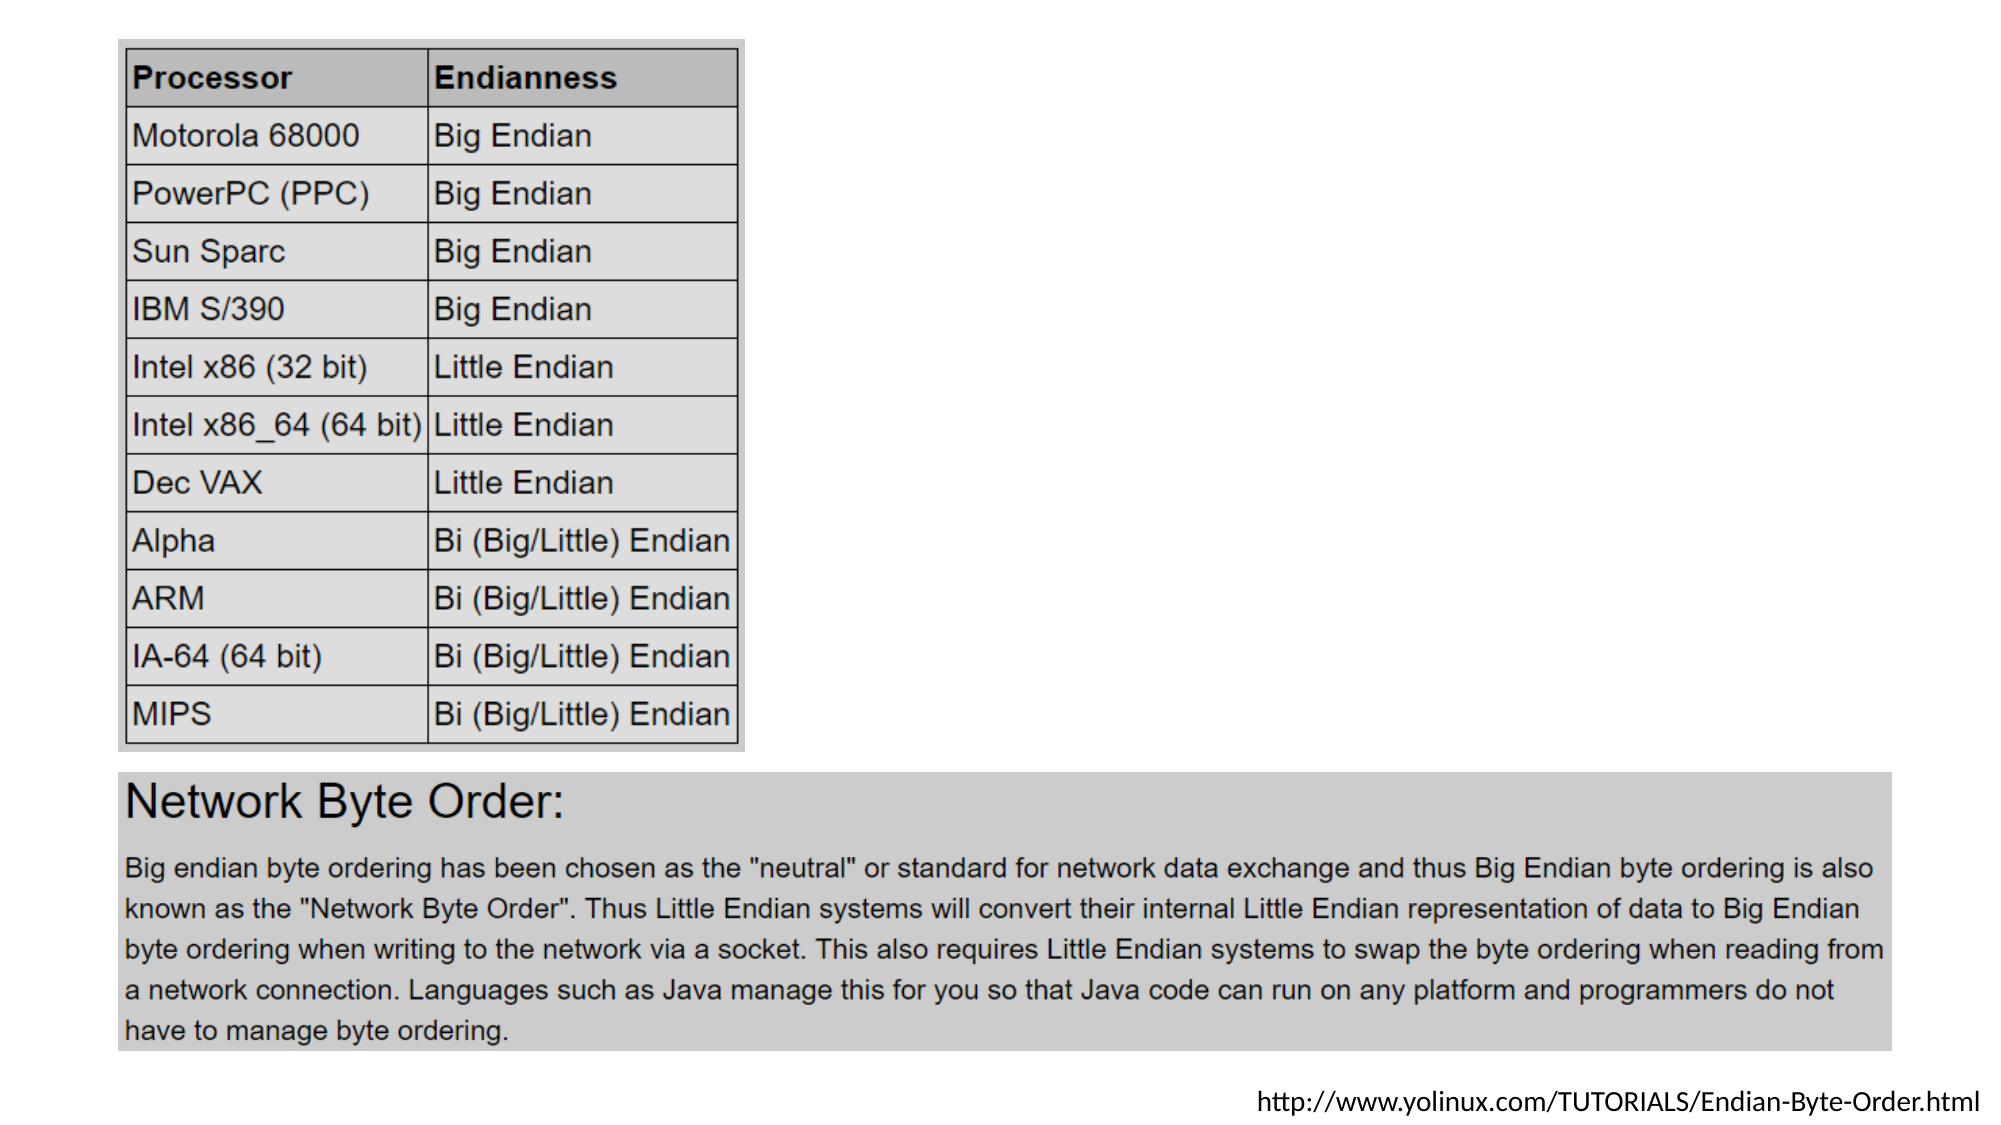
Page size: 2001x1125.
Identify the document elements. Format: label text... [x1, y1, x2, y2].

picture [118, 39, 745, 753]
picture [118, 772, 1892, 1052]
text_box http://www.yolinux.com/TUTORIALS/Endian-Byte-Order.html [1241, 1074, 1996, 1125]
